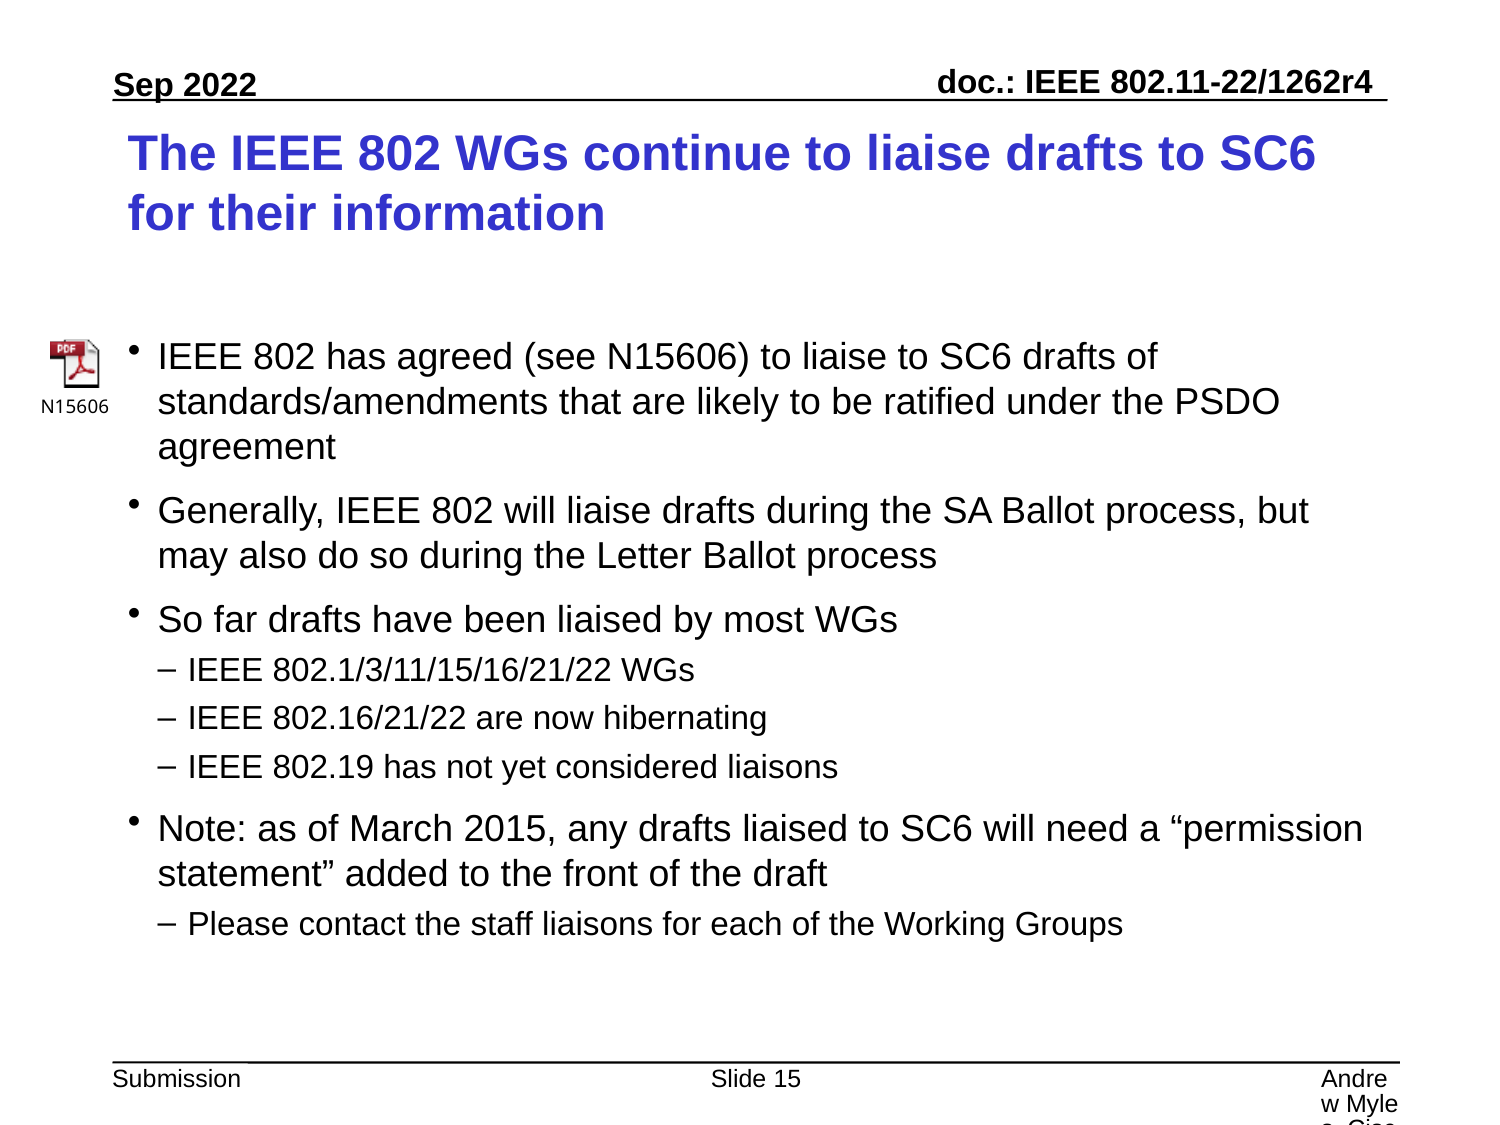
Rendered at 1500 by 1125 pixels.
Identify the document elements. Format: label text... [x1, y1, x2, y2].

slide_number Slide 15 [709, 1061, 803, 1093]
list IEEE 802 has agreed (see N15606) to liaise to SC6 drafts of standards/amendments that are likely to be ratified under the PSDO agreement Generally, IEEE 802 will liaise drafts during the SA Ballot process, but may also do so during the Letter Ballot process So far drafts have been liaised by most WGs IEEE 802.1/3/11/15/16/21/22 WGs IEEE 802.16/21/22 are now hibernating IEEE 802.19 has not yet considered liaisons Note: as of March 2015, any drafts liaised to SC6 will need a “permission statement” added to the front of the draft Please contact the staff liaisons for each of the Working Groups [112, 324, 1388, 1000]
title The IEEE 802 WGs continue to liaise drafts to SC6 for their information [112, 112, 1388, 288]
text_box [0, 337, 151, 465]
footer Andrew Myles, Cisco [1320, 1061, 1402, 1093]
